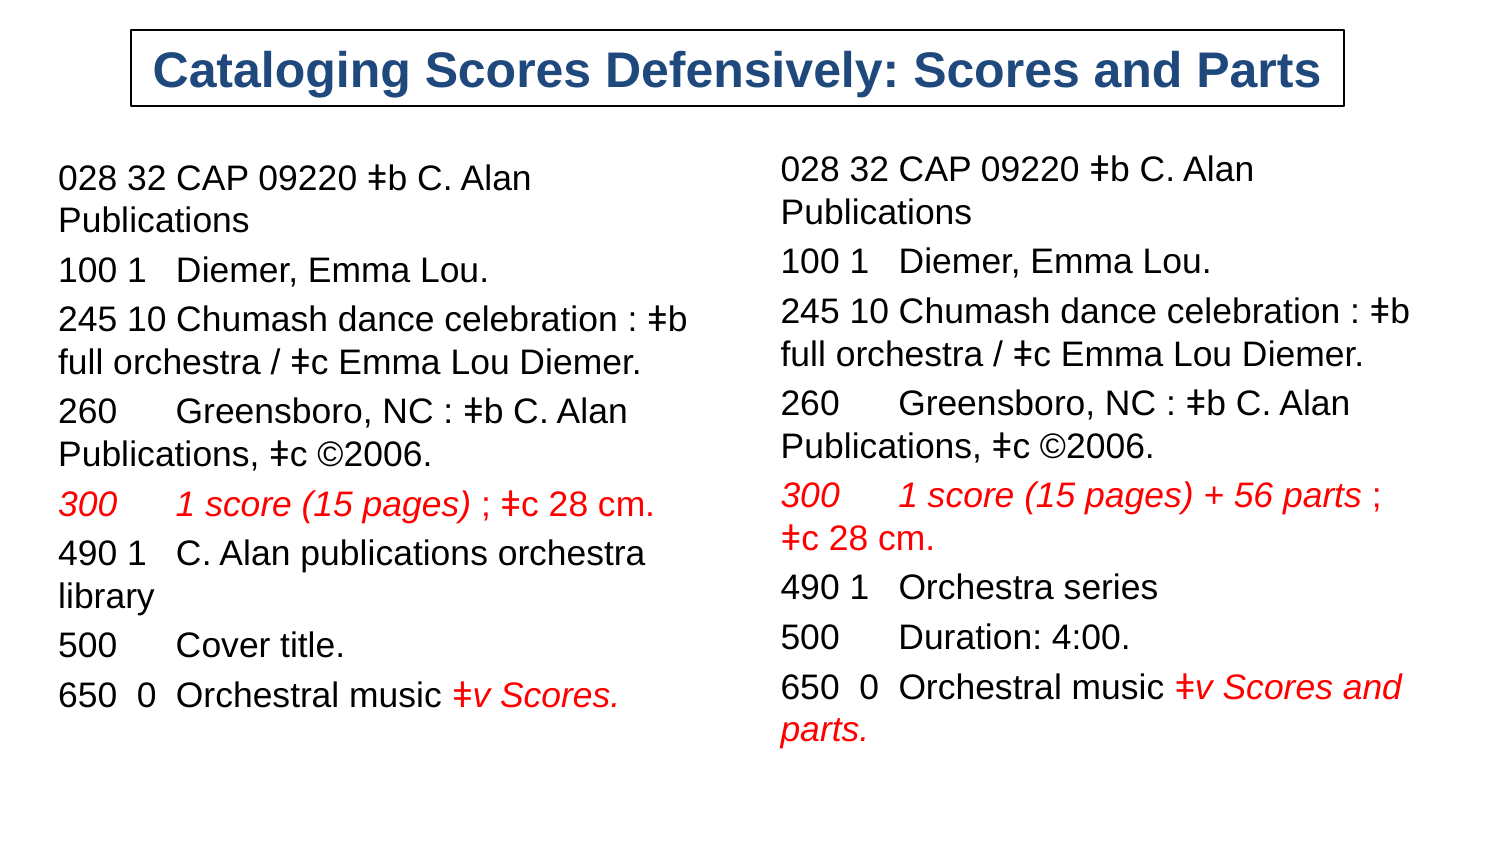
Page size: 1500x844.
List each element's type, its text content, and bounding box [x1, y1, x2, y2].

title Cataloging Scores Defensively: Scores and Parts [131, 30, 1344, 107]
list 028 32 CAP 09220 ǂb C. Alan Publications 100 1 Diemer, Emma Lou. 245 10 Chumash dance celebration : ǂb full orchestra / ǂc Emma Lou Diemer. 260 Greensboro, NC : ǂb C. Alan Publications, ǂc ©2006. 300 1 score (15 pages) ; ǂc 28 cm. 490 1 C. Alan publications orchestra library 500 Cover title. 650 0 Orchestral music ǂv Scores. [43, 147, 738, 782]
list 028 32 CAP 09220 ǂb C. Alan Publications 100 1 Diemer, Emma Lou. 245 10 Chumash dance celebration : ǂb full orchestra / ǂc Emma Lou Diemer. 260 Greensboro, NC : ǂb C. Alan Publications, ǂc ©2006. 300 1 score (15 pages) + 56 parts ; ǂc 28 cm. 490 1 Orchestra series 500 Duration: 4:00. 650 0 Orchestral music ǂv Scores and parts. [765, 138, 1443, 790]
